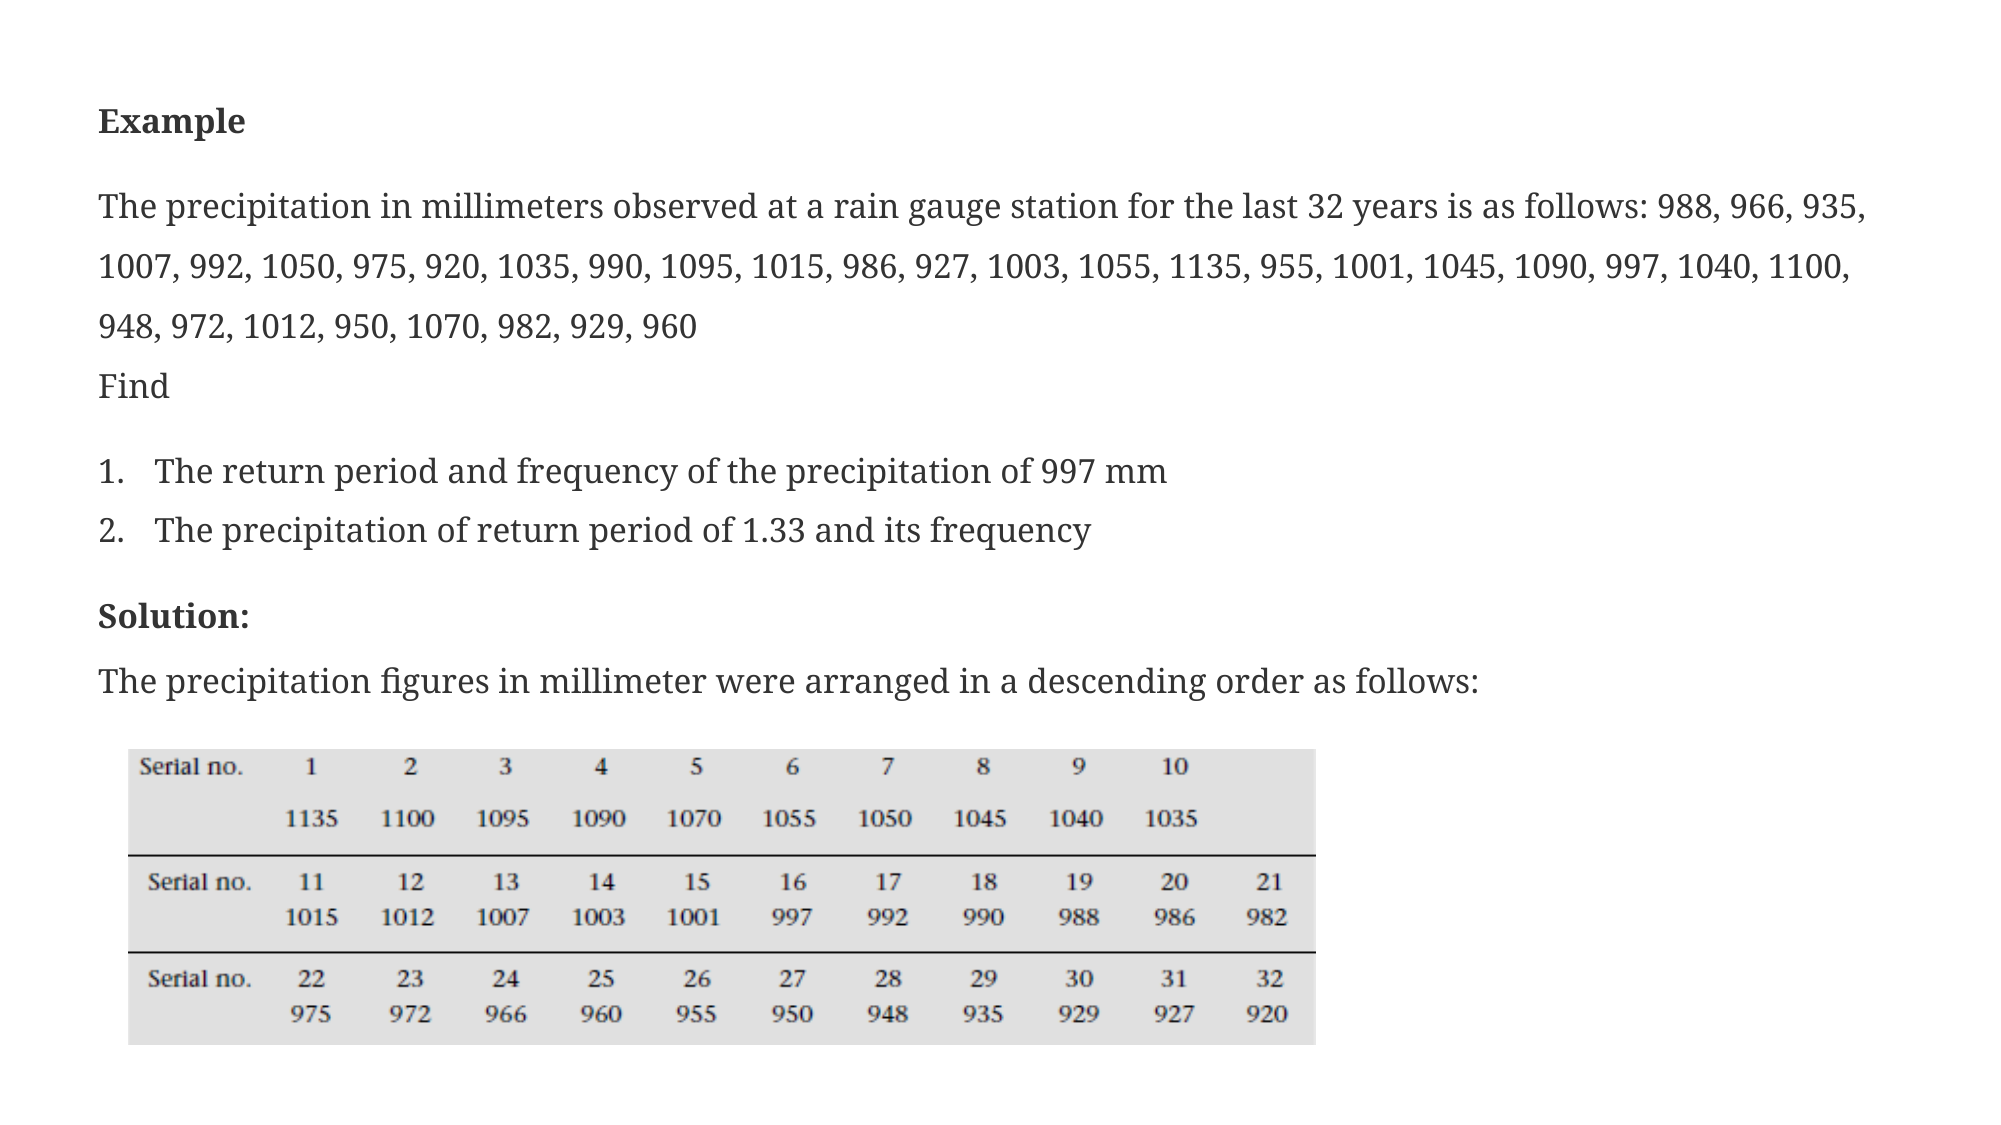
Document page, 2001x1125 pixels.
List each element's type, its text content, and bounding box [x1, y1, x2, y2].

text_box Example The precipitation in millimeters observed at a rain gauge station for the last 32 years is as follows: 988, 966, 935, 1007, 992, 1050, 975, 920, 1035, 990, 1095, 1015, 986, 927, 1003, 1055, 1135, 955, 1001, 1045, 1090, 997, 1040, 1100, 948, 972, 1012, 950, 1070, 982, 929, 960 Find The return period and frequency of the precipitation of 997 mm The precipitation of return period of 1.33 and its frequency [83, 73, 1930, 557]
picture [128, 749, 1316, 1045]
text_box Solution: The precipitation figures in millimeter were arranged in a descending order as follows: [83, 588, 1884, 708]
